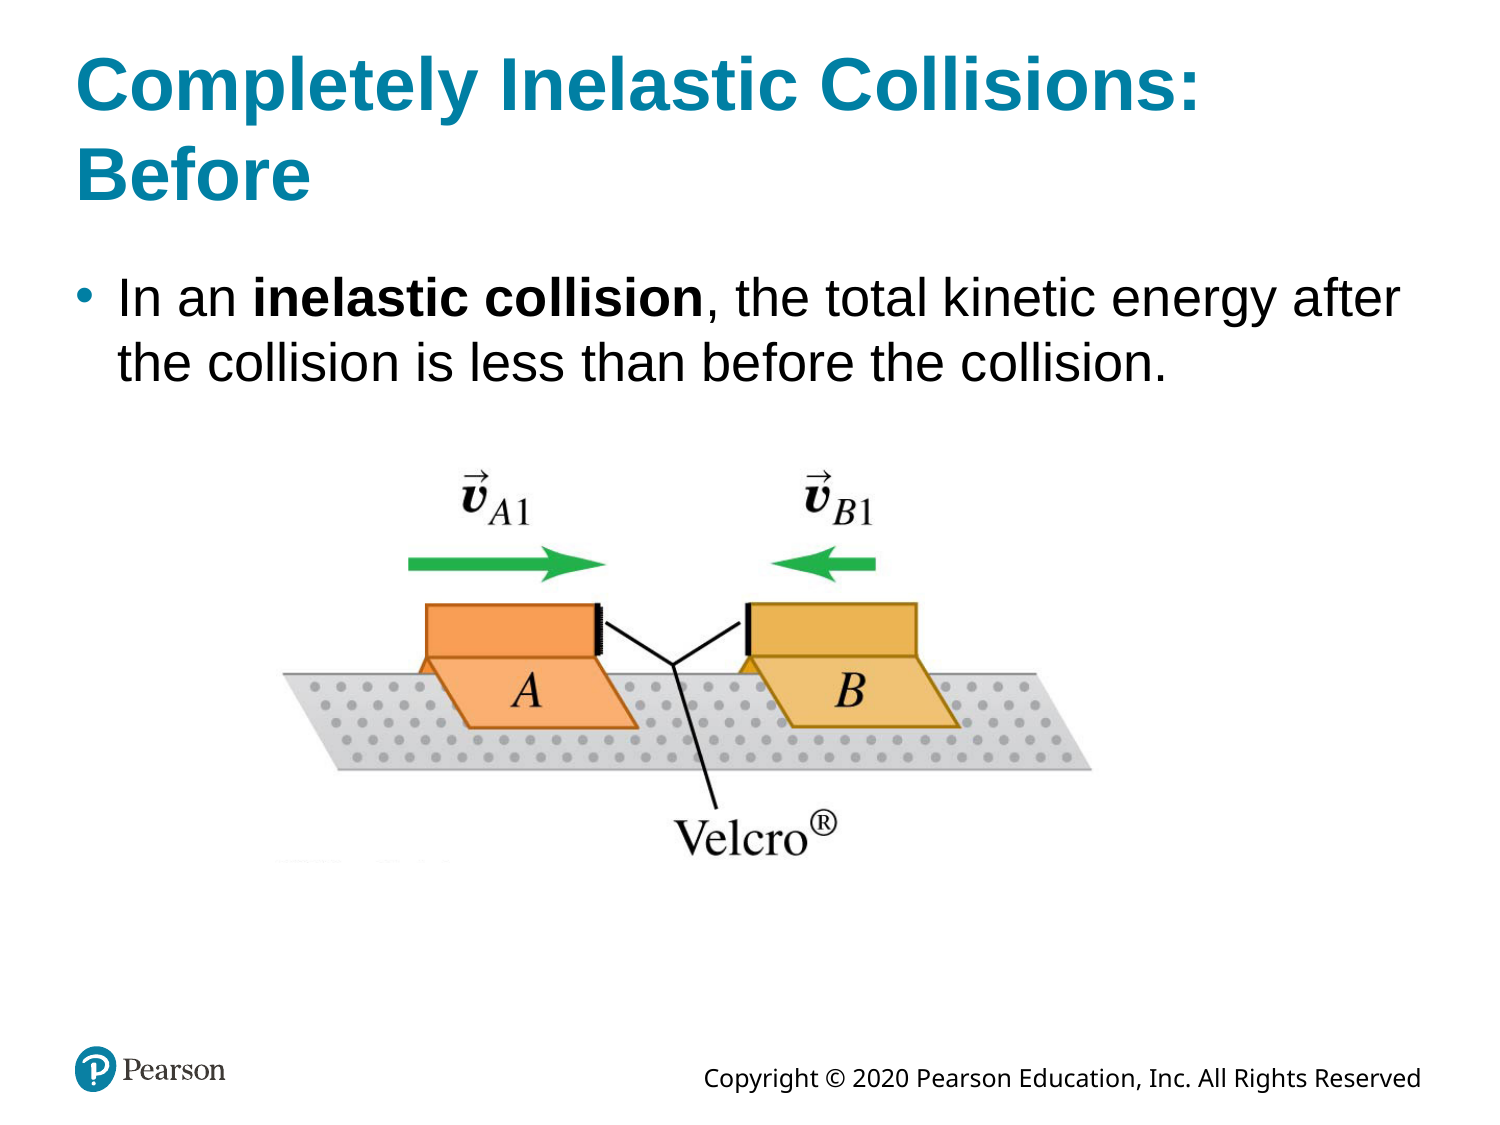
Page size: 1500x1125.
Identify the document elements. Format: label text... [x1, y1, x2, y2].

title Completely Inelastic Collisions: Before [75, 35, 1425, 216]
picture [274, 437, 1102, 863]
list In an inelastic collision, the total kinetic energy after the collision is less than before the collision. [75, 262, 1425, 413]
